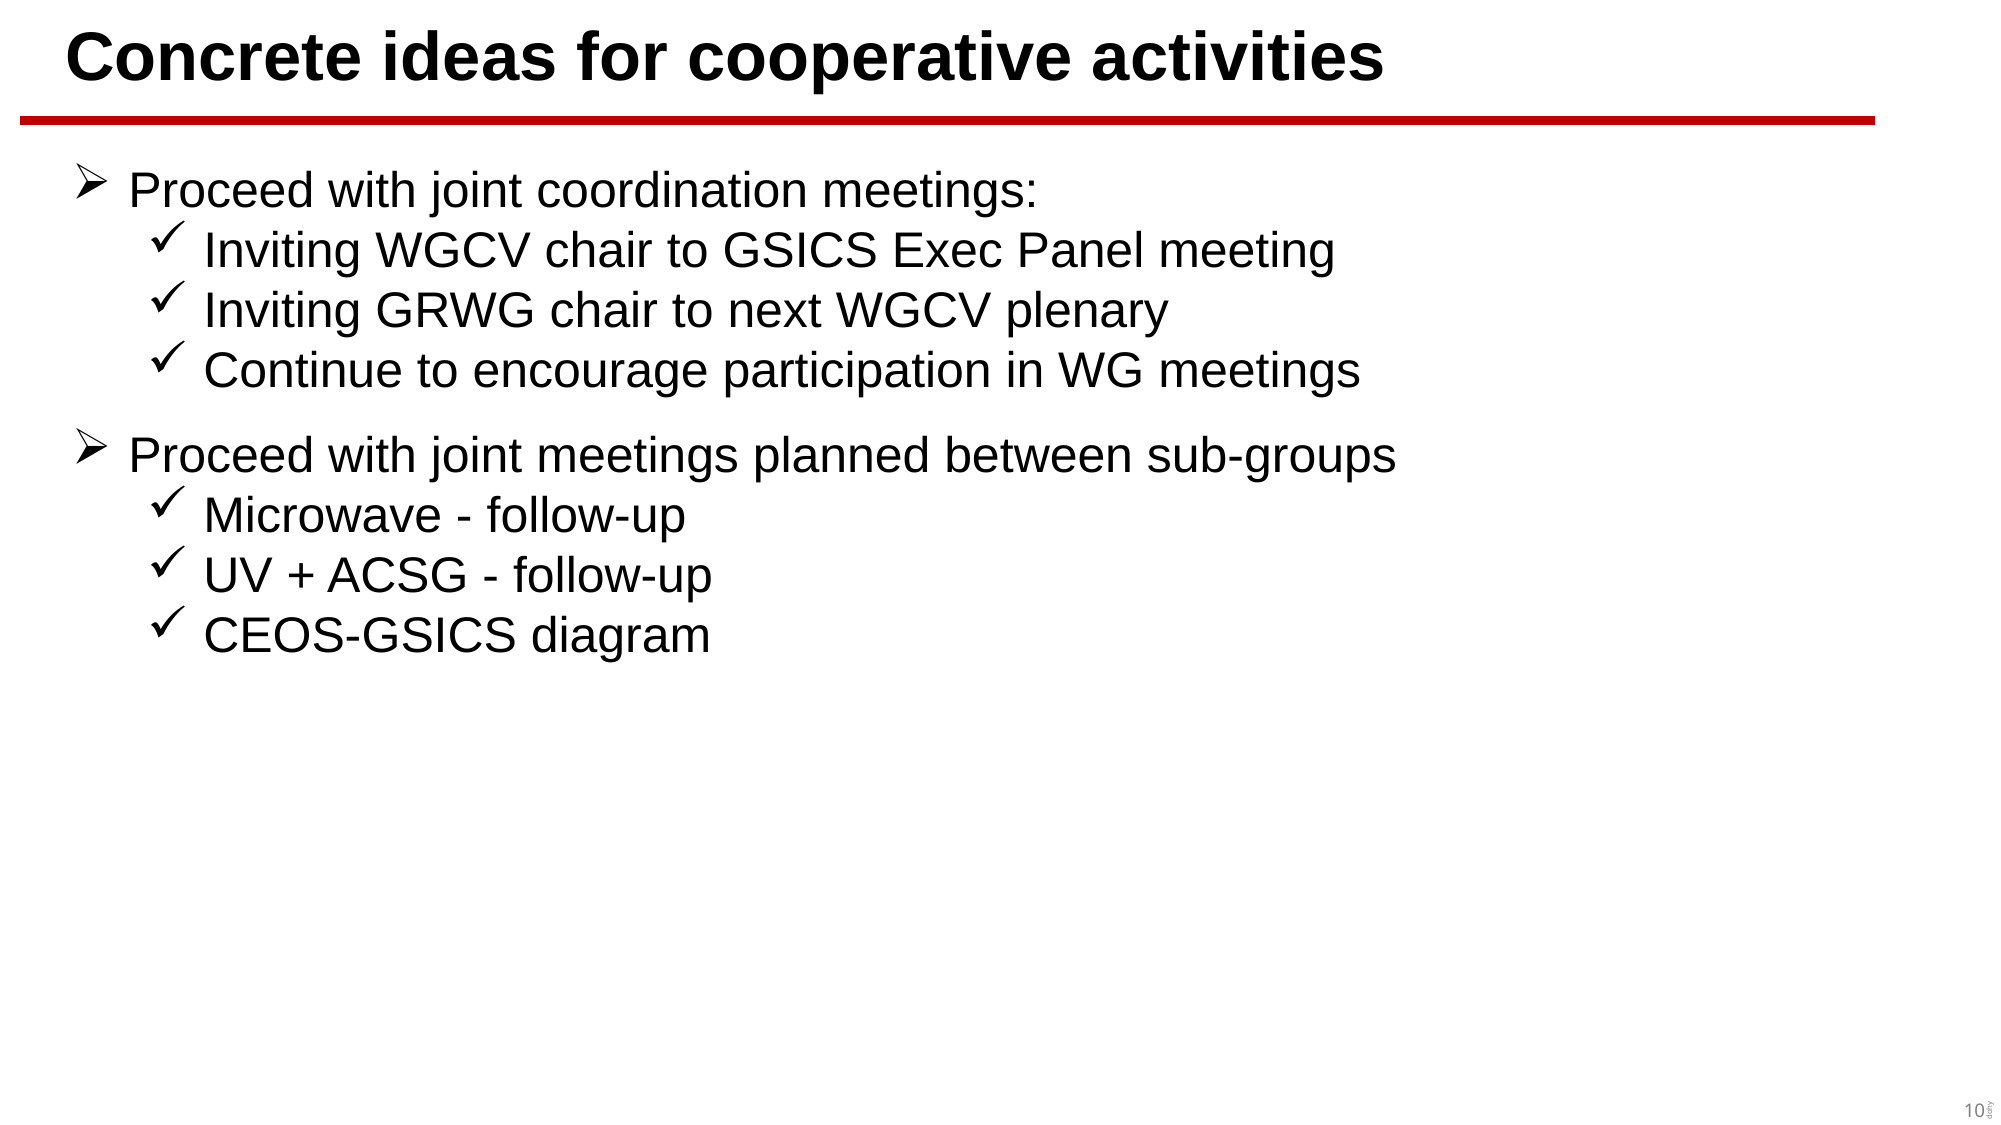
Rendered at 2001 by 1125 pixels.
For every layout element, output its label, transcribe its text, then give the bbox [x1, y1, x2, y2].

text_box Proceed with joint coordination meetings: Inviting WGCV chair to GSICS Exec Panel meeting Inviting GRWG chair to next WGCV plenary Continue to encourage participation in WG meetings Proceed with joint meetings planned between sub-groups Microwave - follow-up UV + ACSG - follow-up CEOS-GSICS diagram [57, 149, 1935, 670]
title Concrete ideas for cooperative activities [50, 12, 1775, 103]
